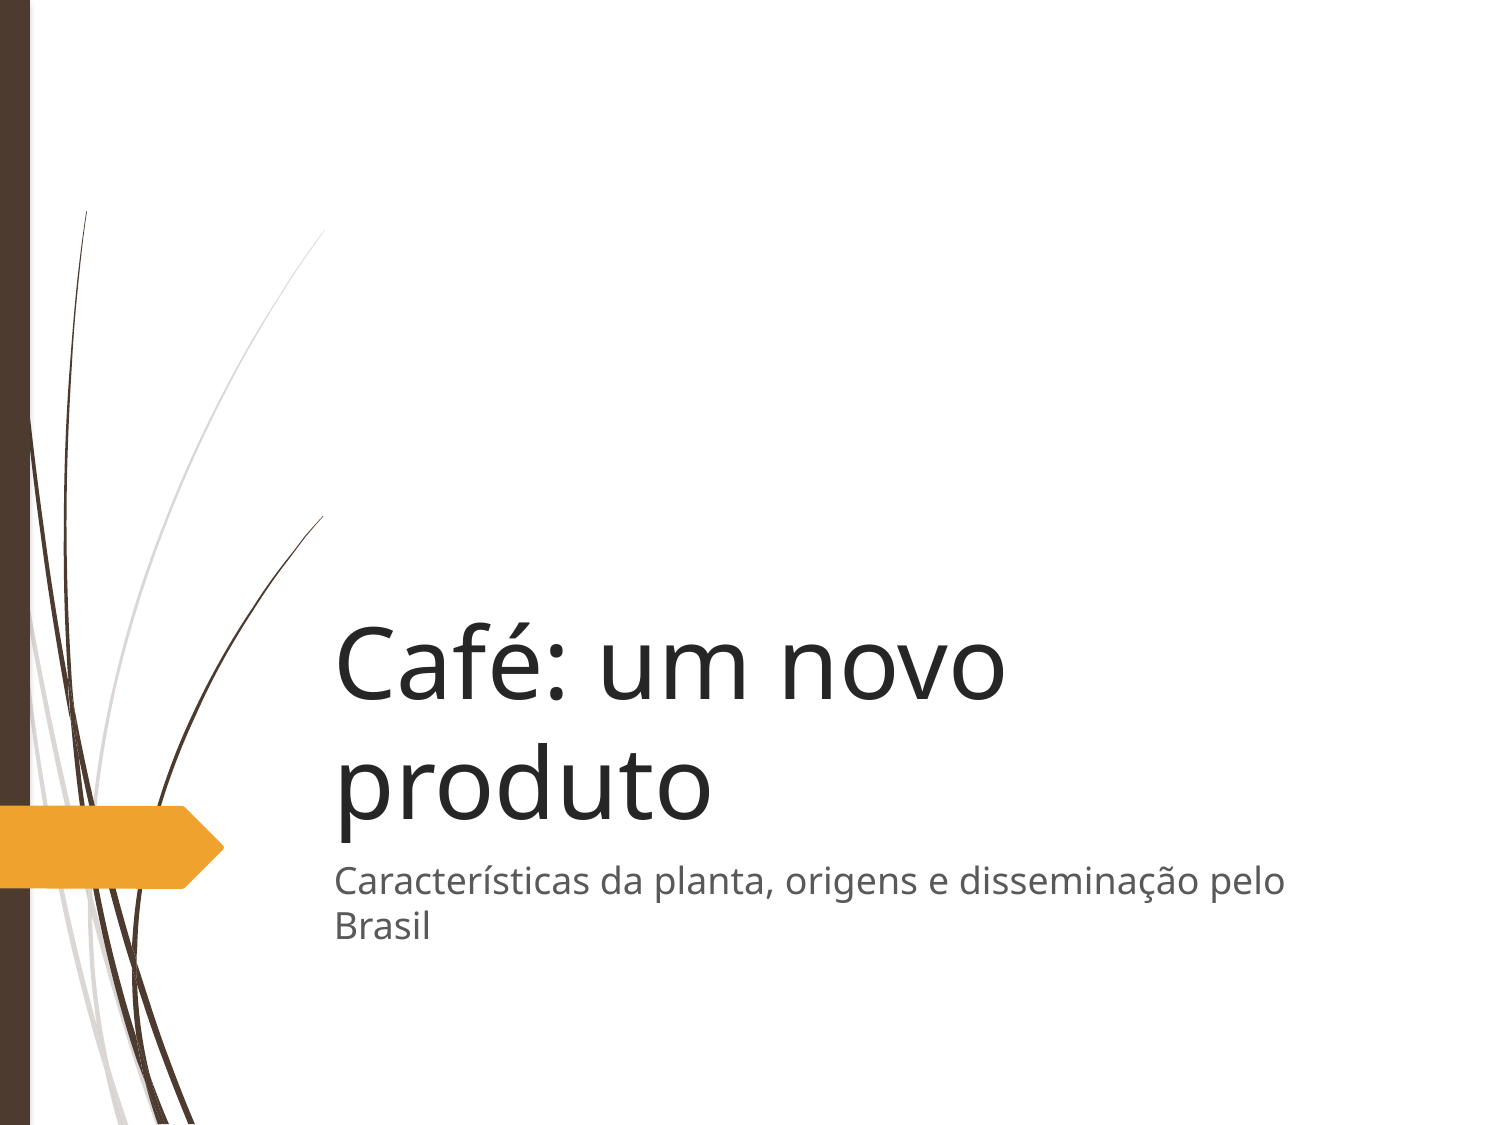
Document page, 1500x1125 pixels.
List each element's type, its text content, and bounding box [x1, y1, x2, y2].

list Características da planta, origens e disseminação pelo Brasil [318, 849, 1400, 970]
title Café: um novo produto [318, 399, 1400, 847]
